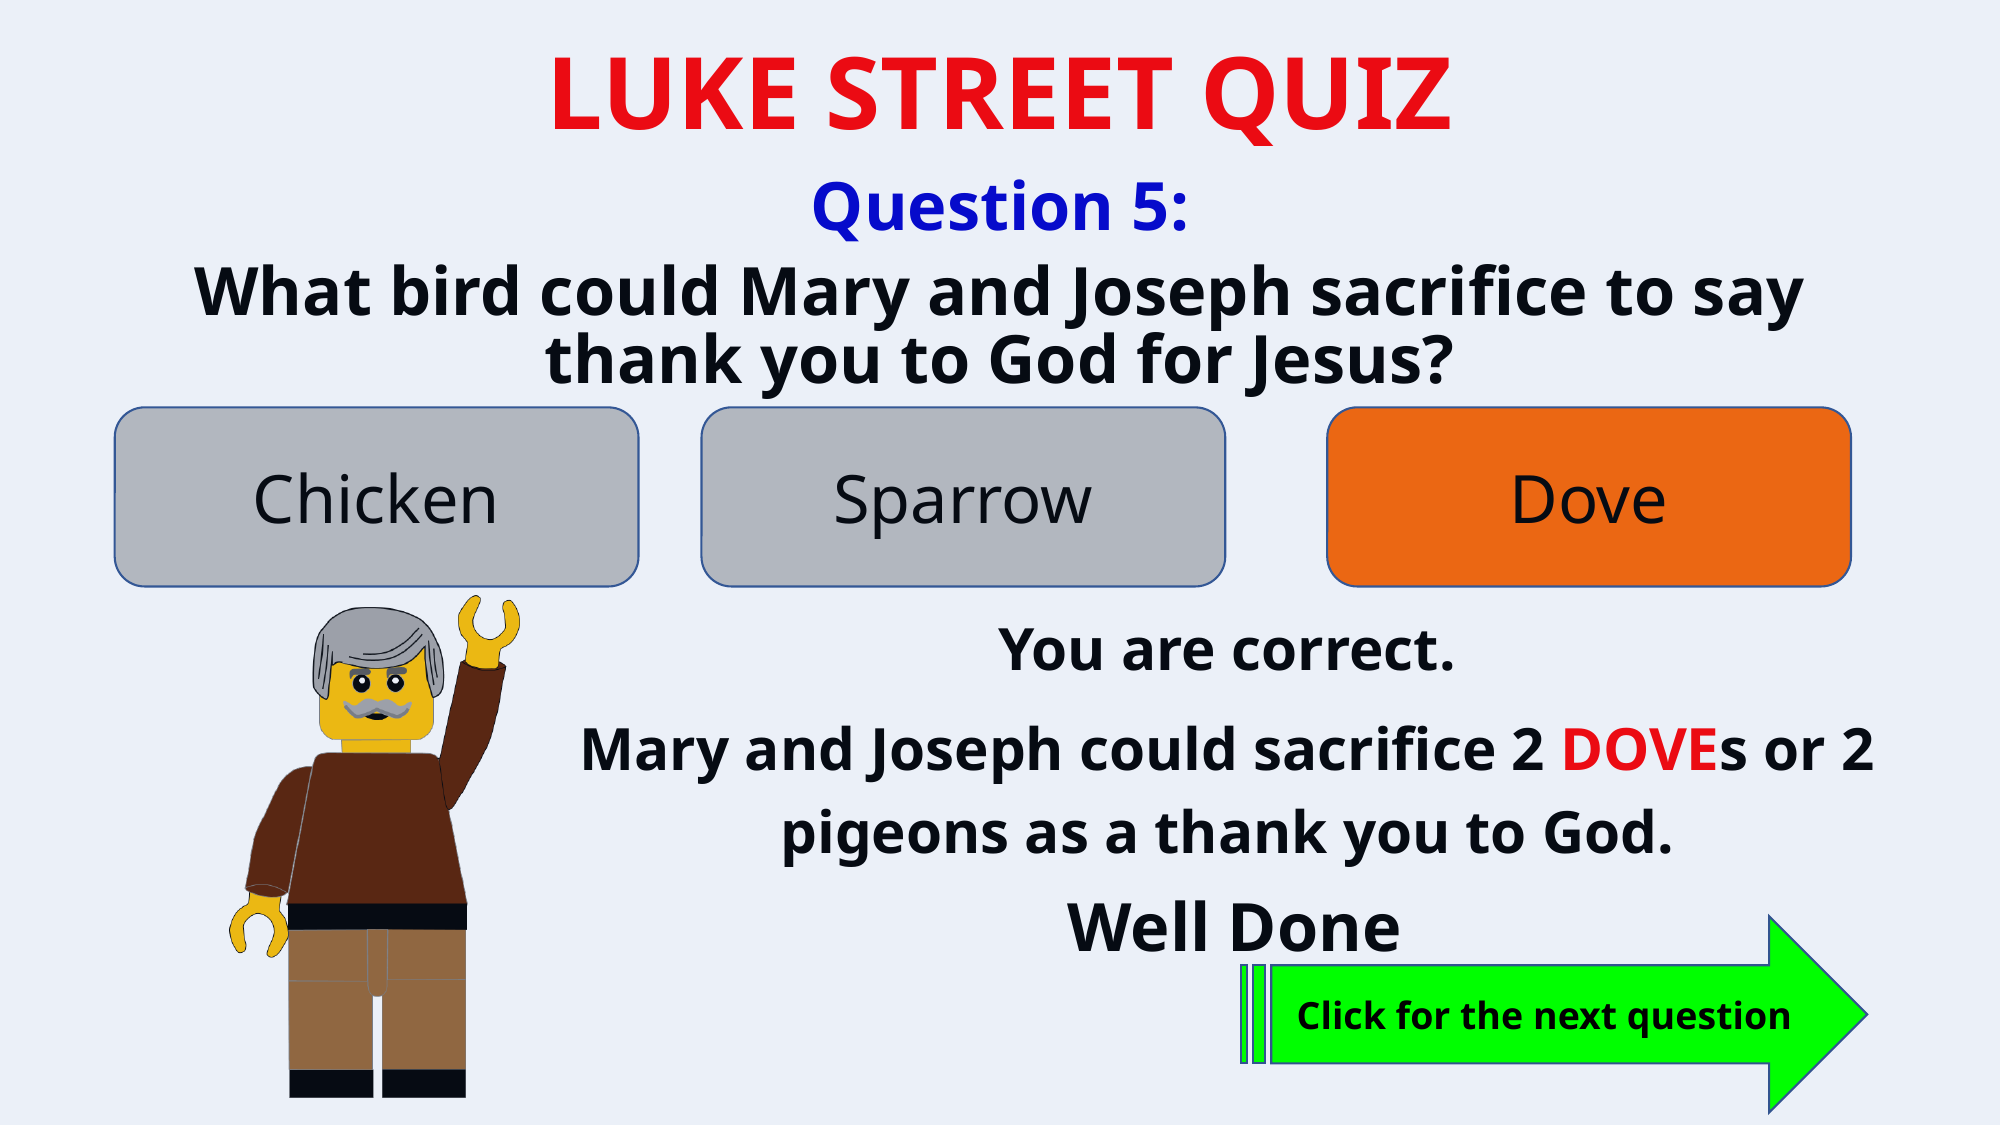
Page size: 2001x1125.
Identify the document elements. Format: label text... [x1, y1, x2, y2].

text_box [0, 0, 2000, 1125]
text_box Click for the next question [1270, 913, 1869, 1116]
text_box Click for the next question [1252, 964, 1266, 1064]
text_box Click for the next question [1240, 964, 1248, 1064]
picture [229, 595, 520, 1098]
